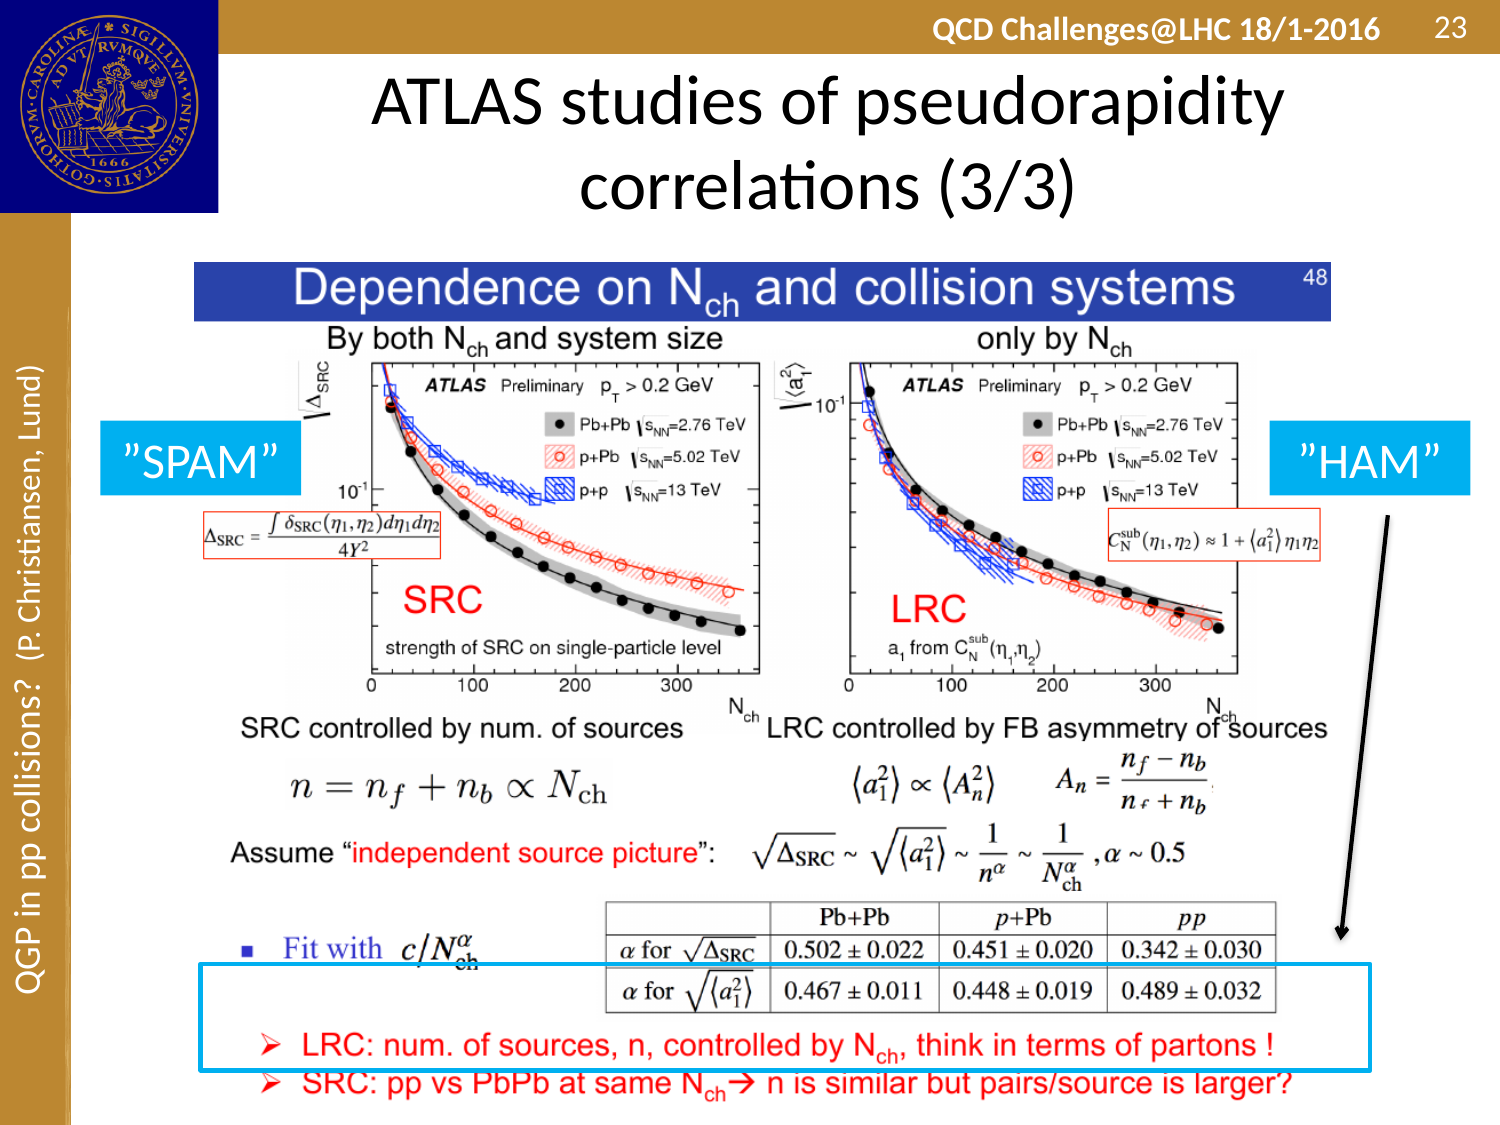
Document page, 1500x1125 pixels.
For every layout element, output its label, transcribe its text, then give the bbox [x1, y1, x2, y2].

text_box [1336, 962, 1372, 1072]
text_box ”SPAM” [100, 420, 189, 496]
picture [0, 0, 219, 213]
text_box ”HAM” [1336, 420, 1471, 496]
title ATLAS studies of pseudorapidity correlations (3/3) [234, 45, 1425, 233]
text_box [1340, 514, 1389, 941]
slide_number 23 [1132, 0, 1483, 56]
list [194, 262, 1331, 1107]
